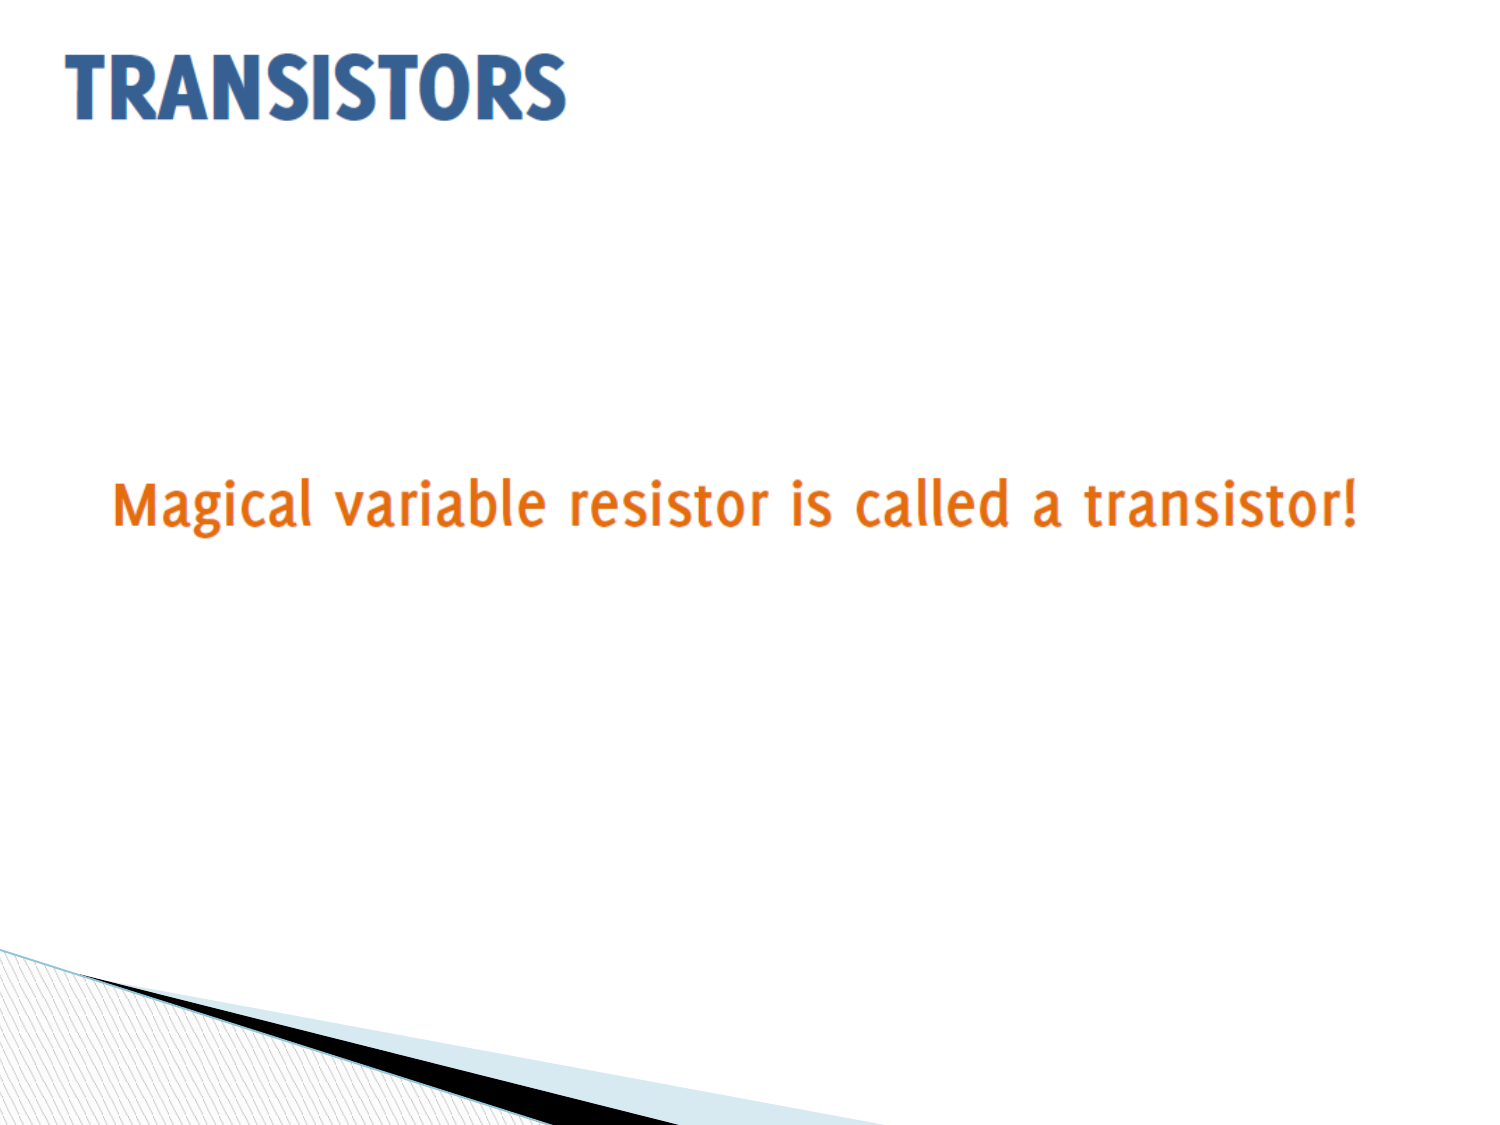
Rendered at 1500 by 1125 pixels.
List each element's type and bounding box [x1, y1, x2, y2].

picture [0, 0, 1398, 596]
